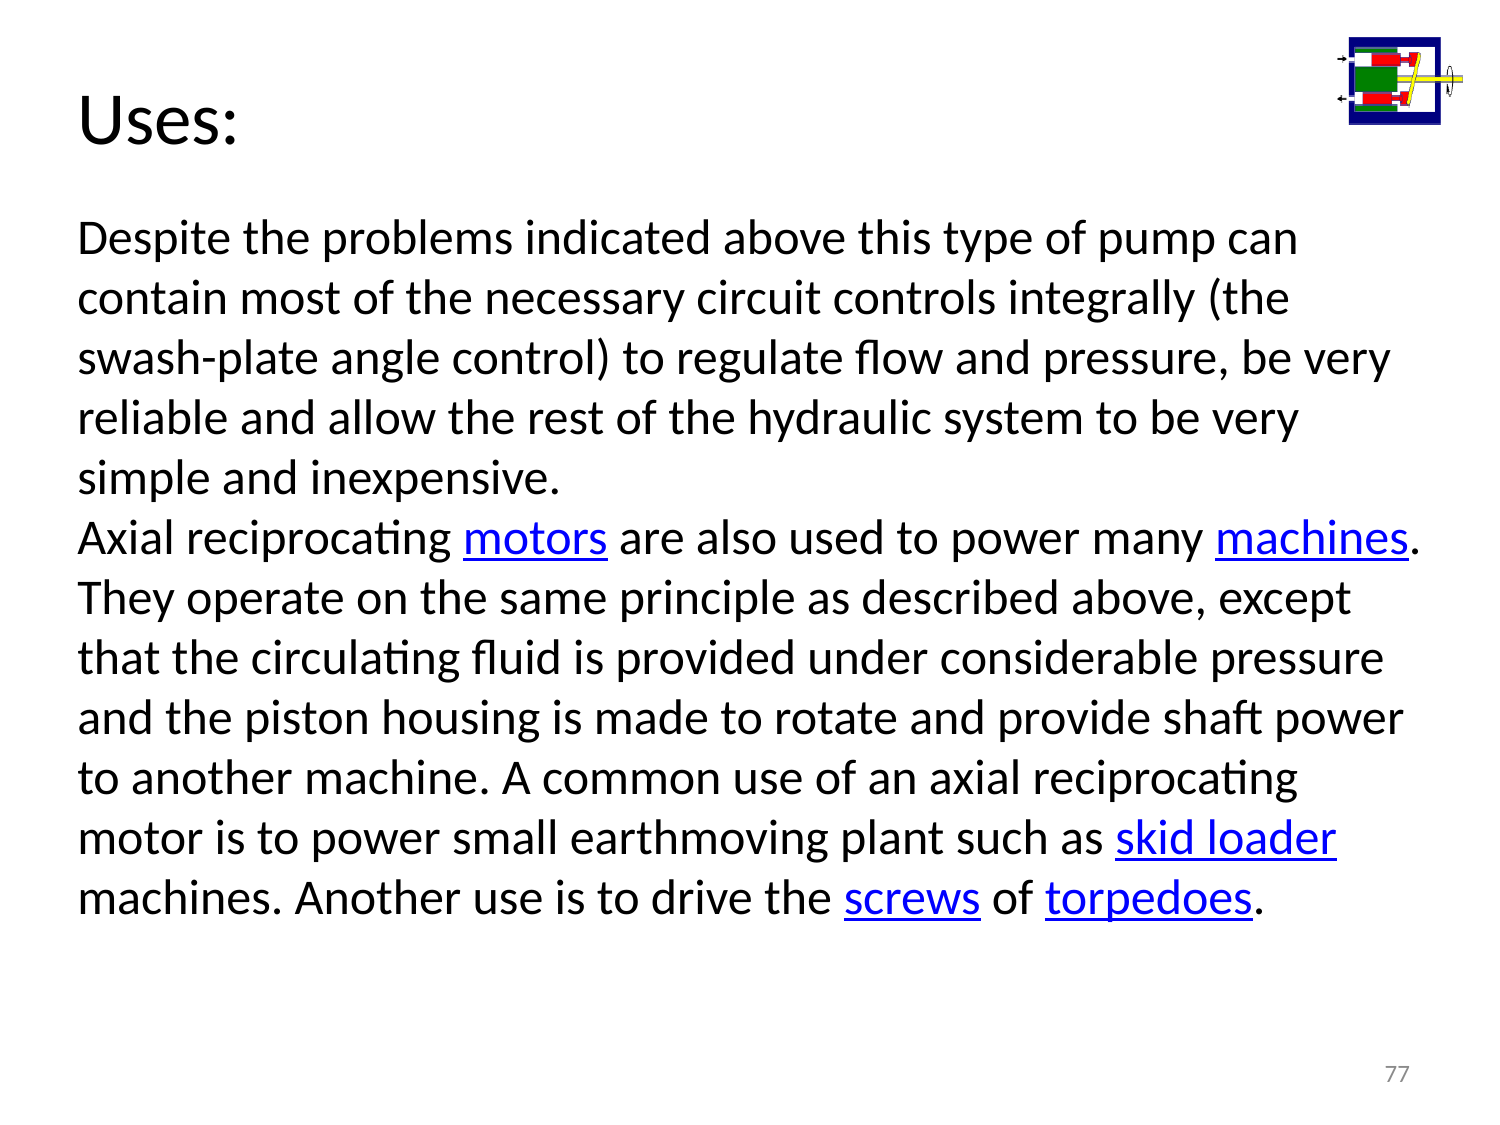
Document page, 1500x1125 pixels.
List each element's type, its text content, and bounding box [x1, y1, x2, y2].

text_box Uses: Despite the problems indicated above this type of pump can contain most of the necessary circuit controls integrally (the swash-plate angle control) to regulate flow and pressure, be very reliable and allow the rest of the hydraulic system to be very simple and inexpensive. Axial reciprocating motors are also used to power many machines. They operate on the same principle as described above, except that the circulating fluid is provided under considerable pressure and the piston housing is made to rotate and provide shaft power to another machine. A common use of an axial reciprocating motor is to power small earthmoving plant such as skid loader machines. Another use is to drive the screws of torpedoes. [62, 62, 1438, 978]
picture [1337, 37, 1463, 126]
slide_number 77 [1074, 1042, 1425, 1103]
